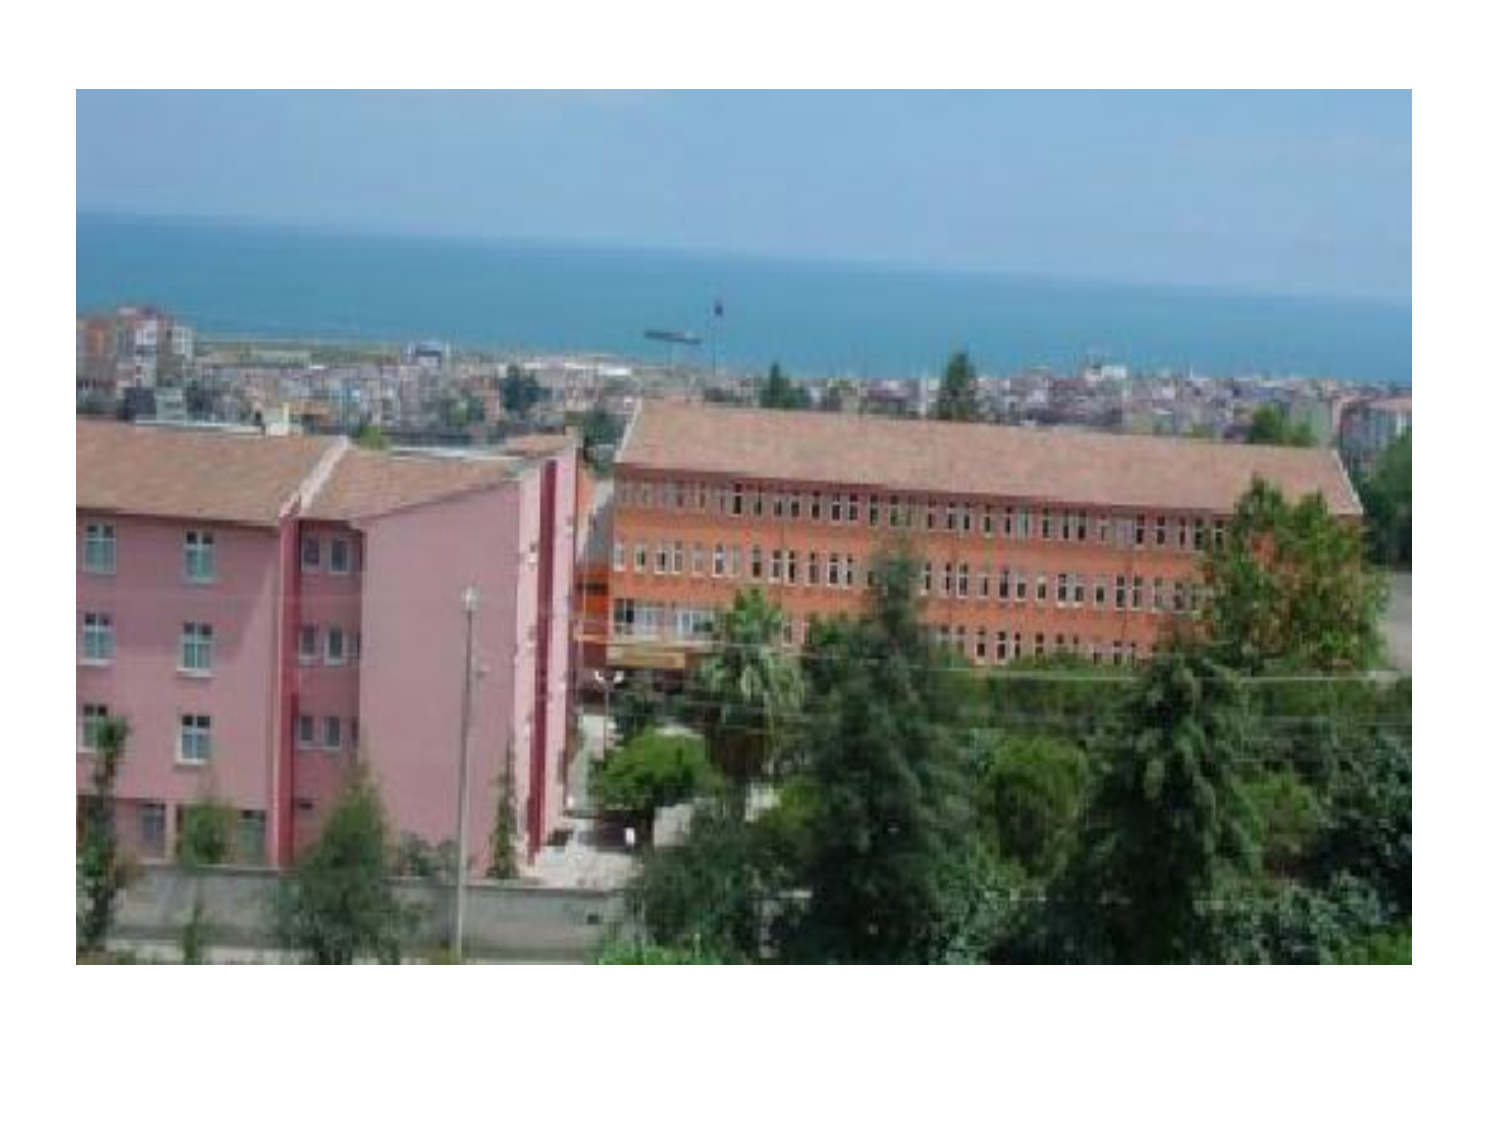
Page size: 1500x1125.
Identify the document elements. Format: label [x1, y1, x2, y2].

picture [76, 89, 1412, 965]
